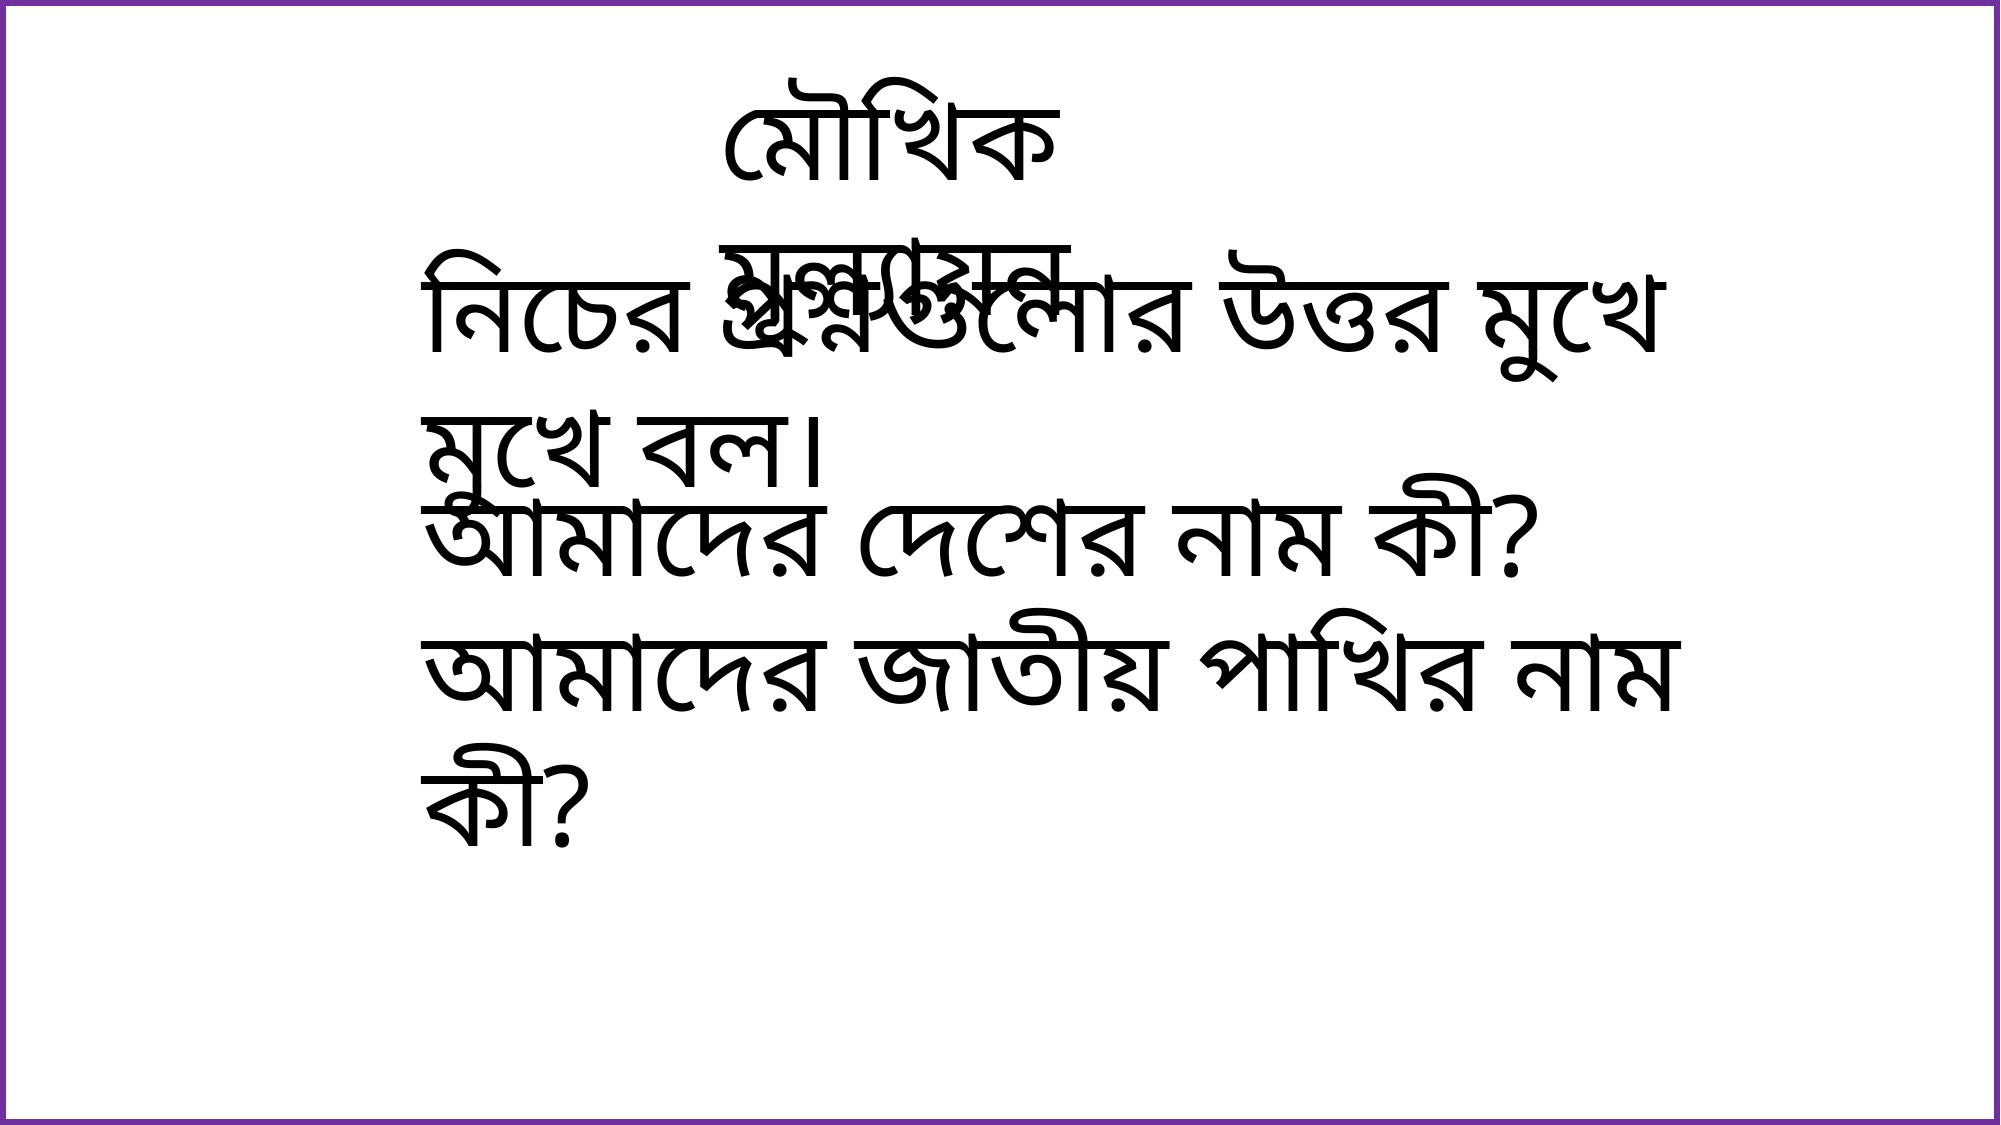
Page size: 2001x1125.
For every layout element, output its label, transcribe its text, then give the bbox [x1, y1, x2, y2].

text_box [0, 0, 2000, 1125]
text_box আমাদের দেশের নাম কী? আমাদের জাতীয় পাখির নাম কী? [407, 456, 1760, 877]
text_box নিচের প্রশ্নগুলোর উত্তর মুখে মুখে বল। [407, 232, 1741, 456]
text_box মৌখিক মূল্যায়ন [706, 60, 1294, 232]
